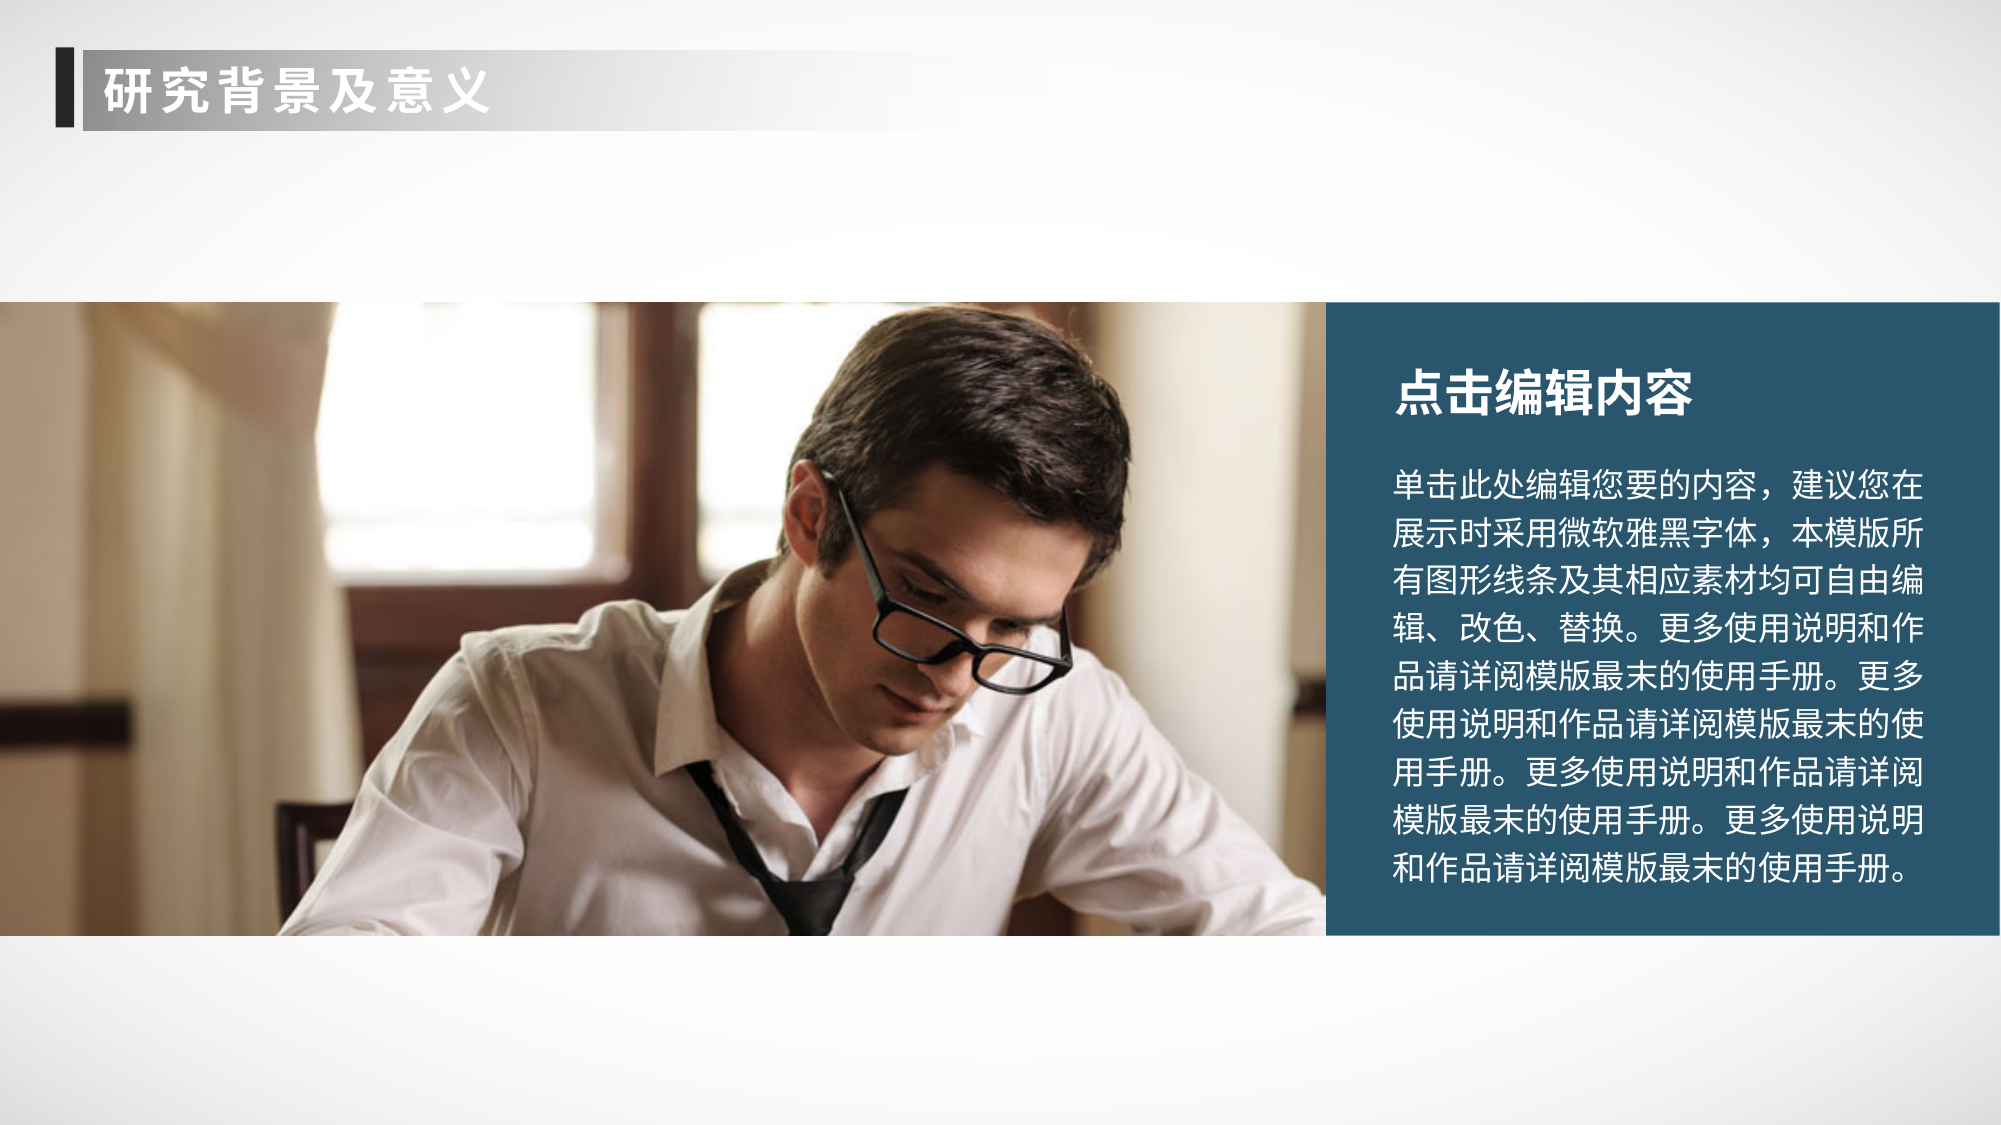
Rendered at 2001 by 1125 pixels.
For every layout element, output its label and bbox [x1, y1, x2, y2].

picture [0, 0, 2000, 1125]
text_box [55, 47, 1059, 131]
